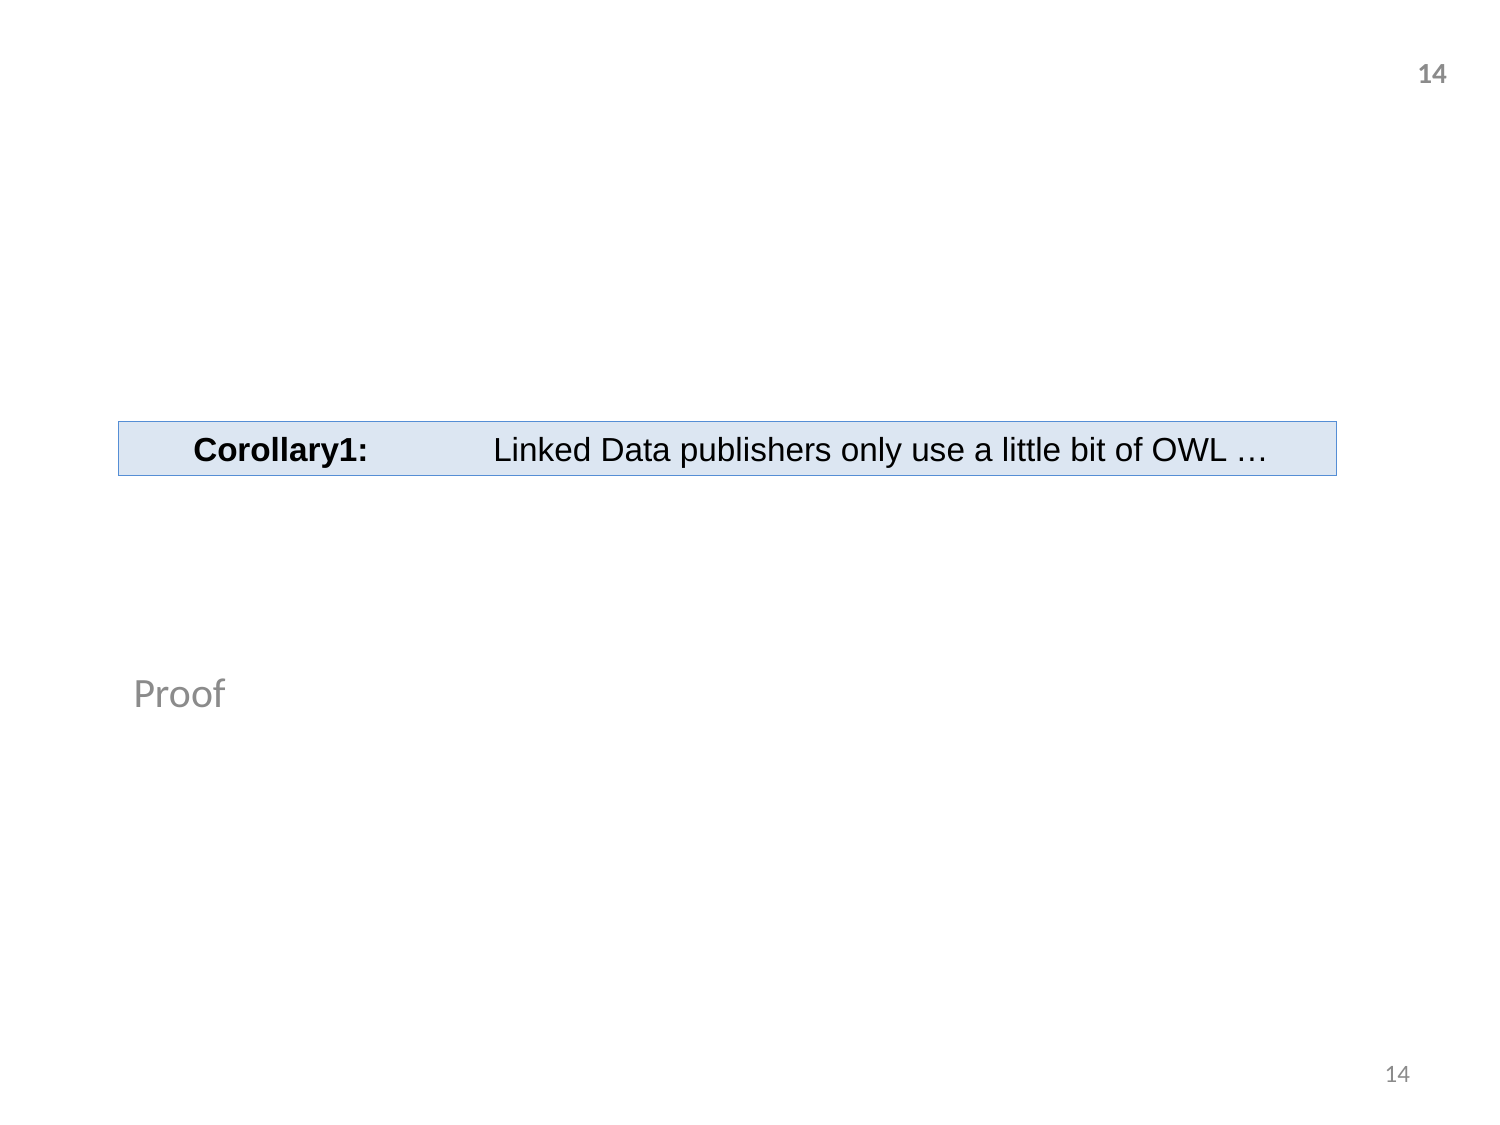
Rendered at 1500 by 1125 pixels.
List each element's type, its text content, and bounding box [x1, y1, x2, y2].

slide_number 14 [1074, 1042, 1425, 1103]
text_box 14 [1282, 41, 1462, 102]
list Proof [118, 476, 1394, 723]
text_box Corollary1: Linked Data publishers only use a little bit of OWL … [118, 421, 1337, 476]
